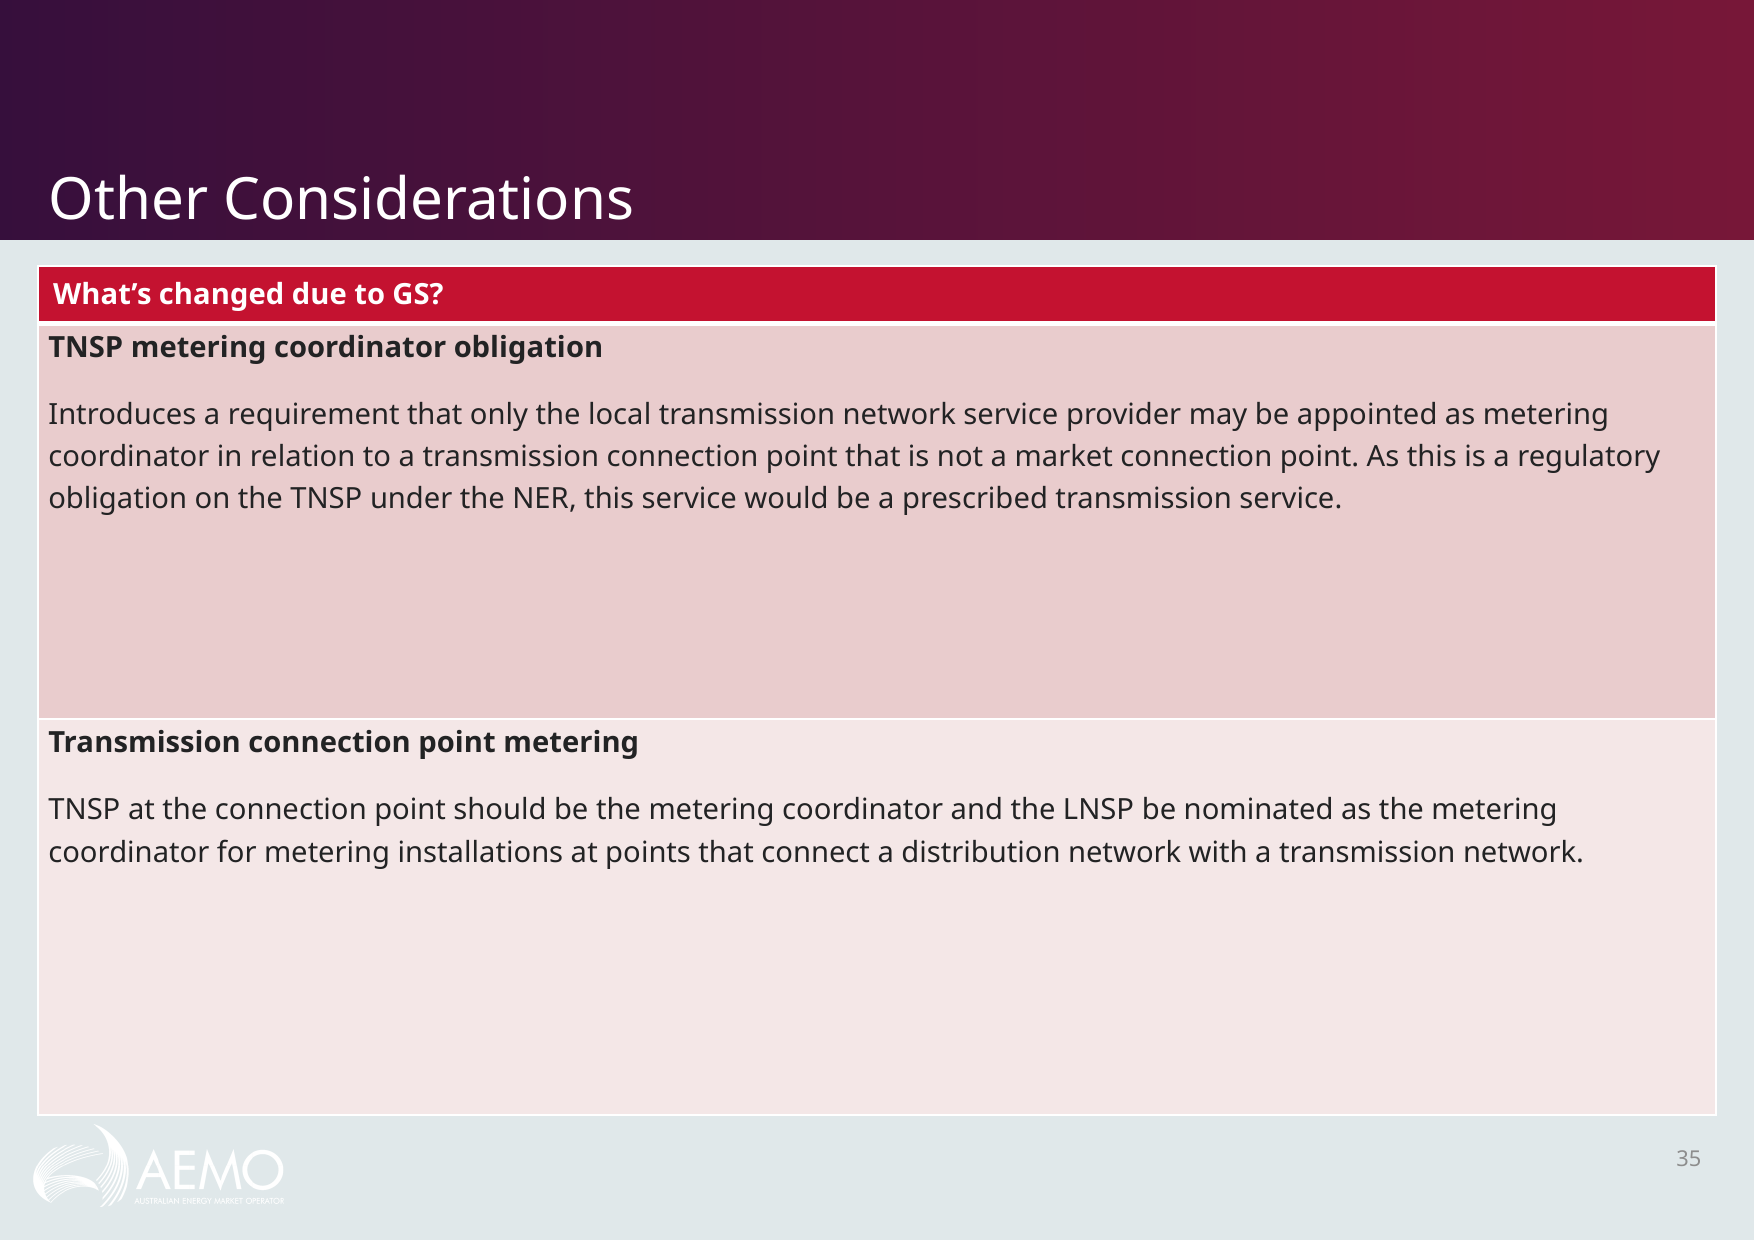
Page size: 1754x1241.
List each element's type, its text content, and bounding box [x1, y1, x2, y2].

picture [33, 1124, 284, 1207]
title Other Considerations [33, 24, 1674, 240]
table_cell Transmission connection point metering TNSP at the connection point should be the metering coordinator and the LNSP be nominated as the metering coordinator for metering installations at points that connect a distribution network with a transmission network. [39, 720, 1715, 1114]
slide_number 35 [1633, 1125, 1717, 1192]
table_cell TNSP metering coordinator obligation Introduces a requirement that only the local transmission network service provider may be appointed as metering coordinator in relation to a transmission connection point that is not a market connection point. As this is a regulatory obligation on the TNSP under the NER, this service would be a prescribed transmission service. [39, 326, 1715, 718]
table_header What’s changed due to GS? [39, 267, 1715, 321]
